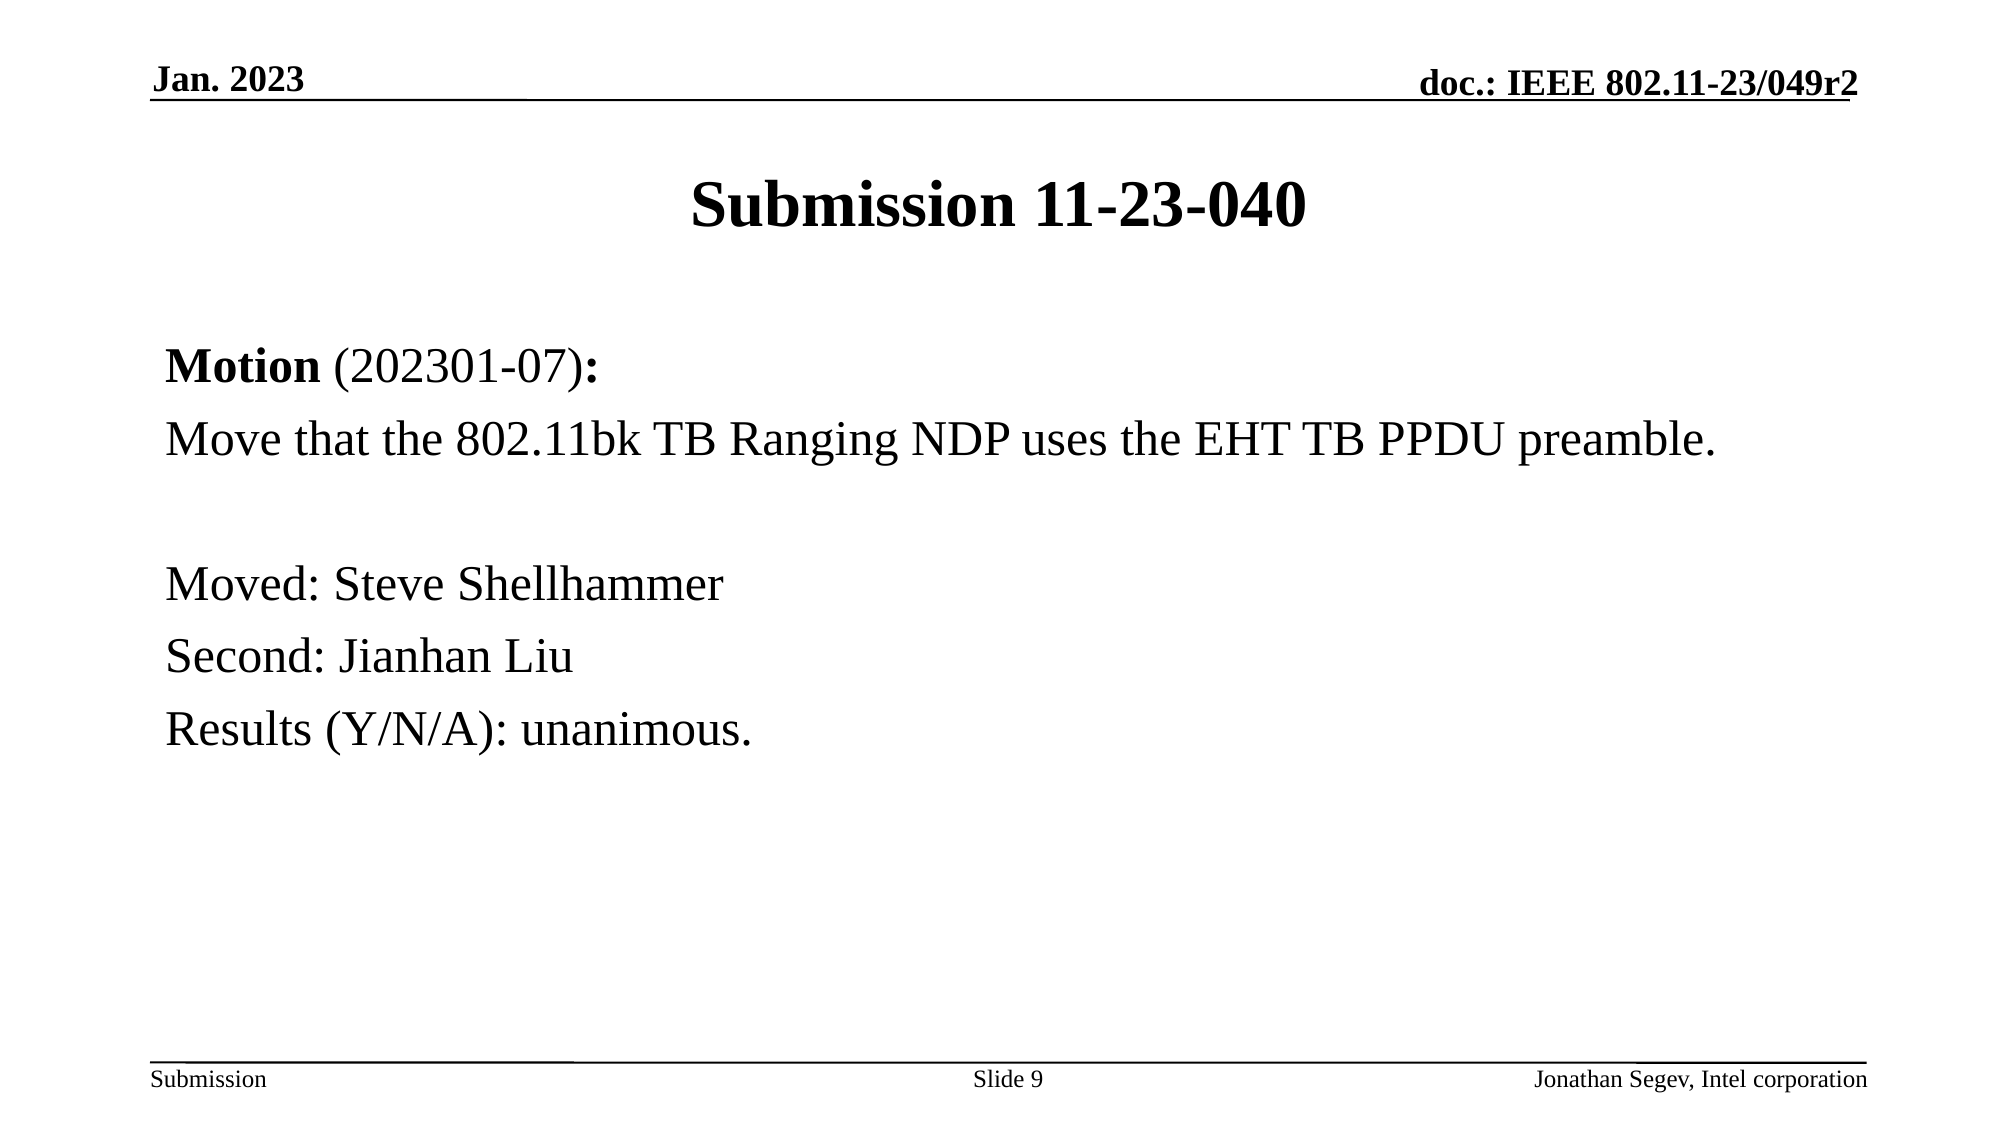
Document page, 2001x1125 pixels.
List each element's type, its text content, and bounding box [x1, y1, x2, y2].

list Motion (202301-07): Move that the 802.11bk TB Ranging NDP uses the EHT TB PPDU preamble. Moved: Steve Shellhammer Second: Jianhan Liu Results (Y/N/A): unanimous. [149, 324, 1850, 1000]
slide_number Slide 9 [950, 1061, 1067, 1123]
footer Jonathan Segev, Intel corporation [1171, 1061, 1869, 1093]
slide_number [152, 54, 563, 100]
title Submission 11-23-040 [149, 112, 1850, 288]
